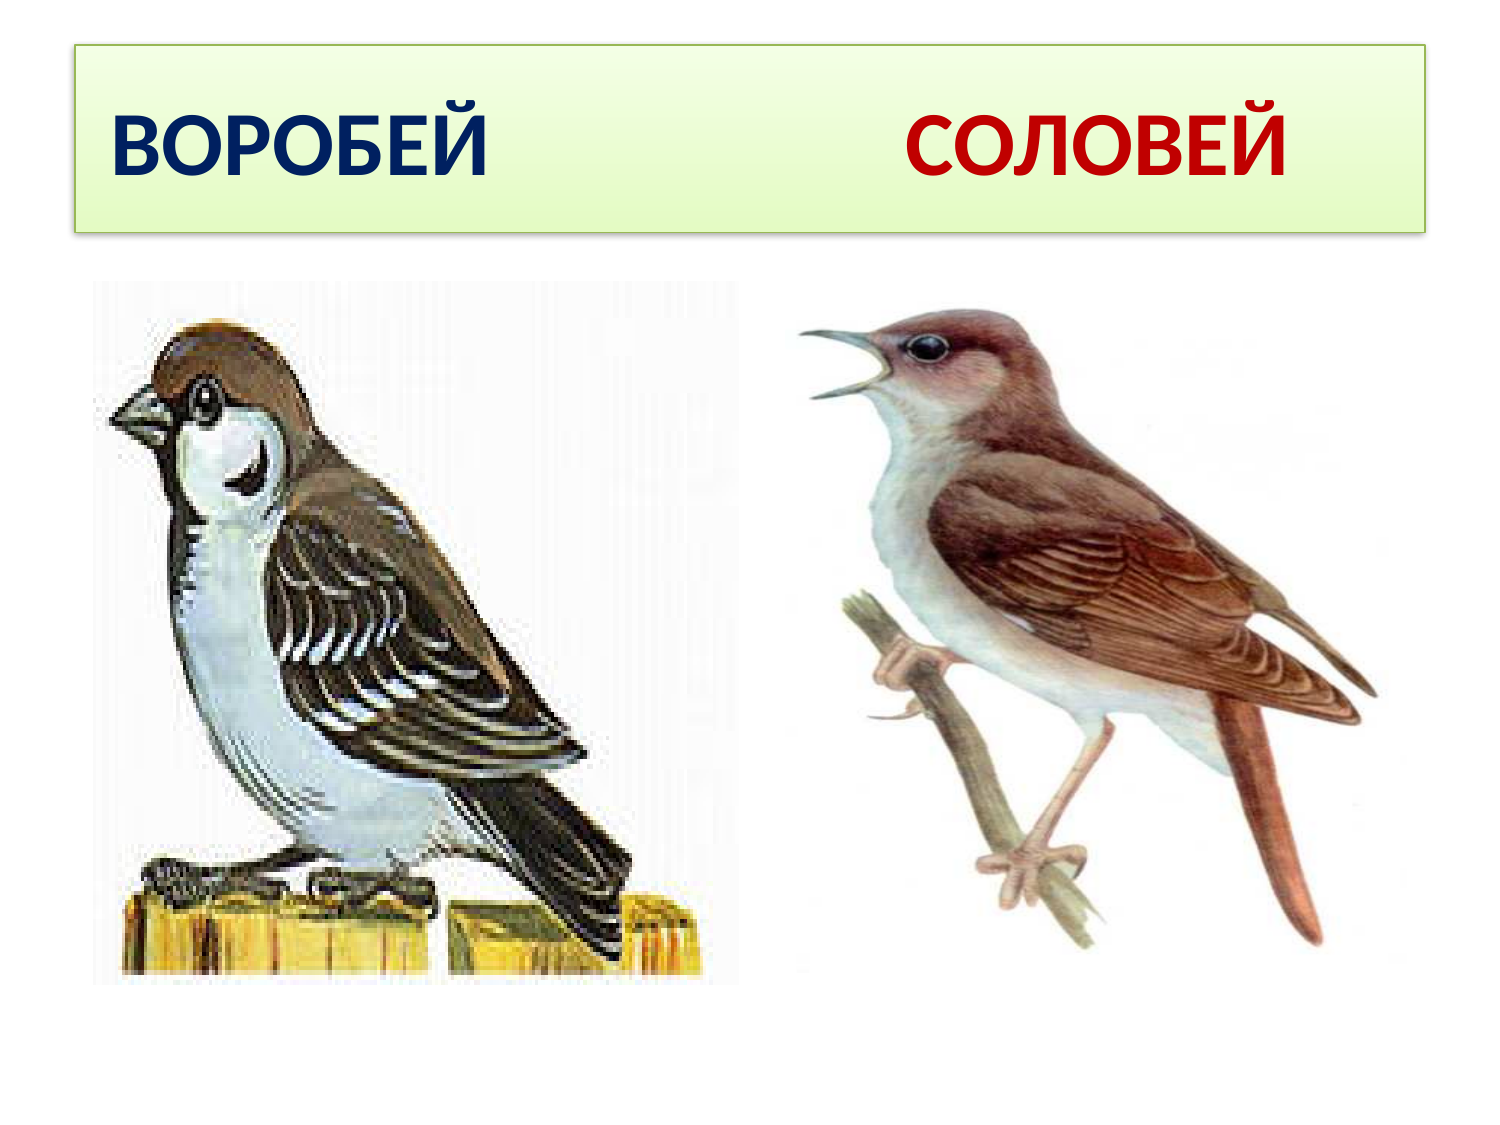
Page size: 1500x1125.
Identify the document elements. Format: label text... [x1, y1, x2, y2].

title ВОРОБЕЙ СОЛОВЕЙ [74, 44, 1426, 233]
picture [93, 280, 739, 985]
picture [784, 292, 1407, 973]
